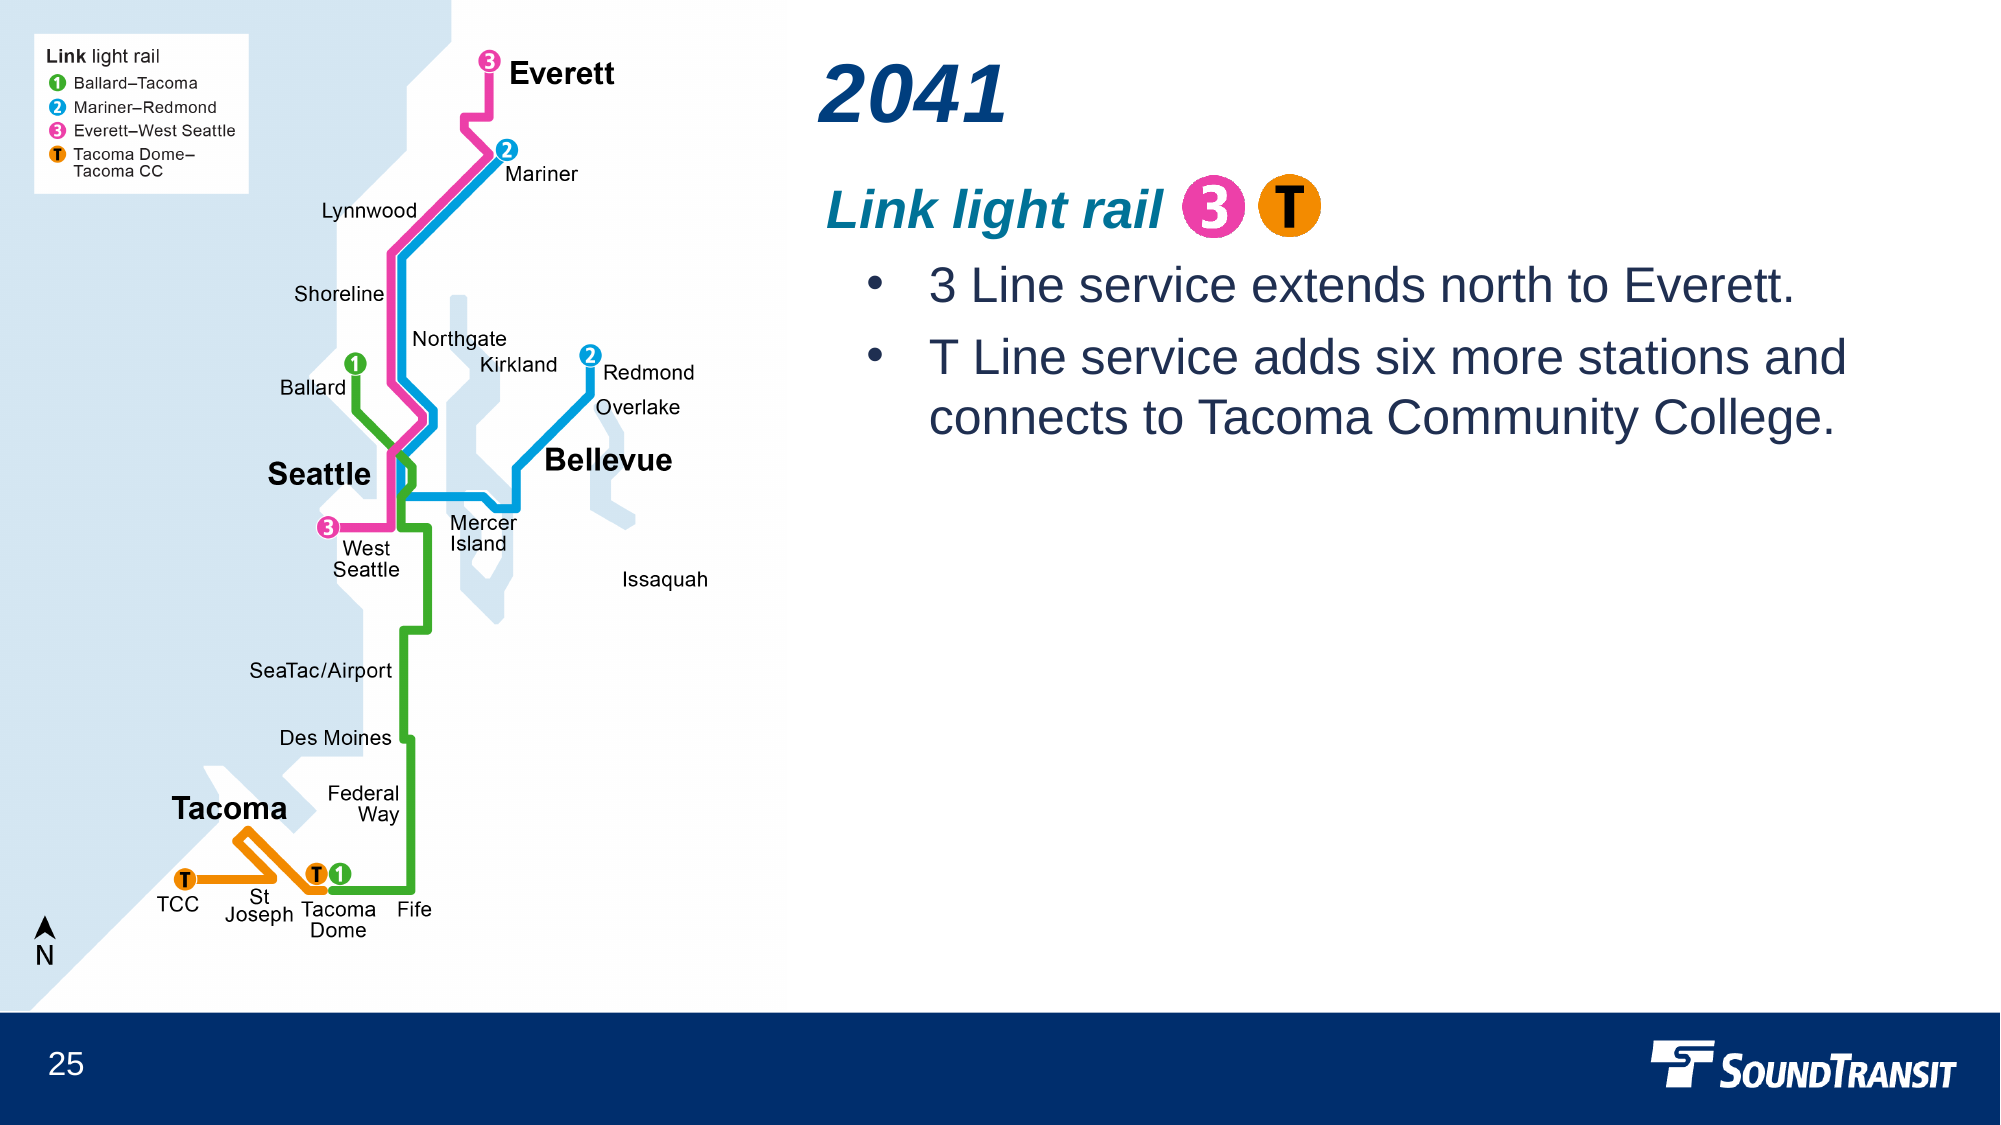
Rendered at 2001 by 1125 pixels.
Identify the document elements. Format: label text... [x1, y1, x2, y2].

picture [1258, 174, 1321, 237]
picture [0, 0, 787, 1012]
picture [1182, 175, 1246, 238]
title 2041 [804, 48, 1837, 167]
picture [1650, 1040, 1957, 1088]
text_box Link light rail 3 Line service extends north to Everett. T Line service adds six more stations and connects to Tacoma Community College. [791, 167, 1902, 452]
